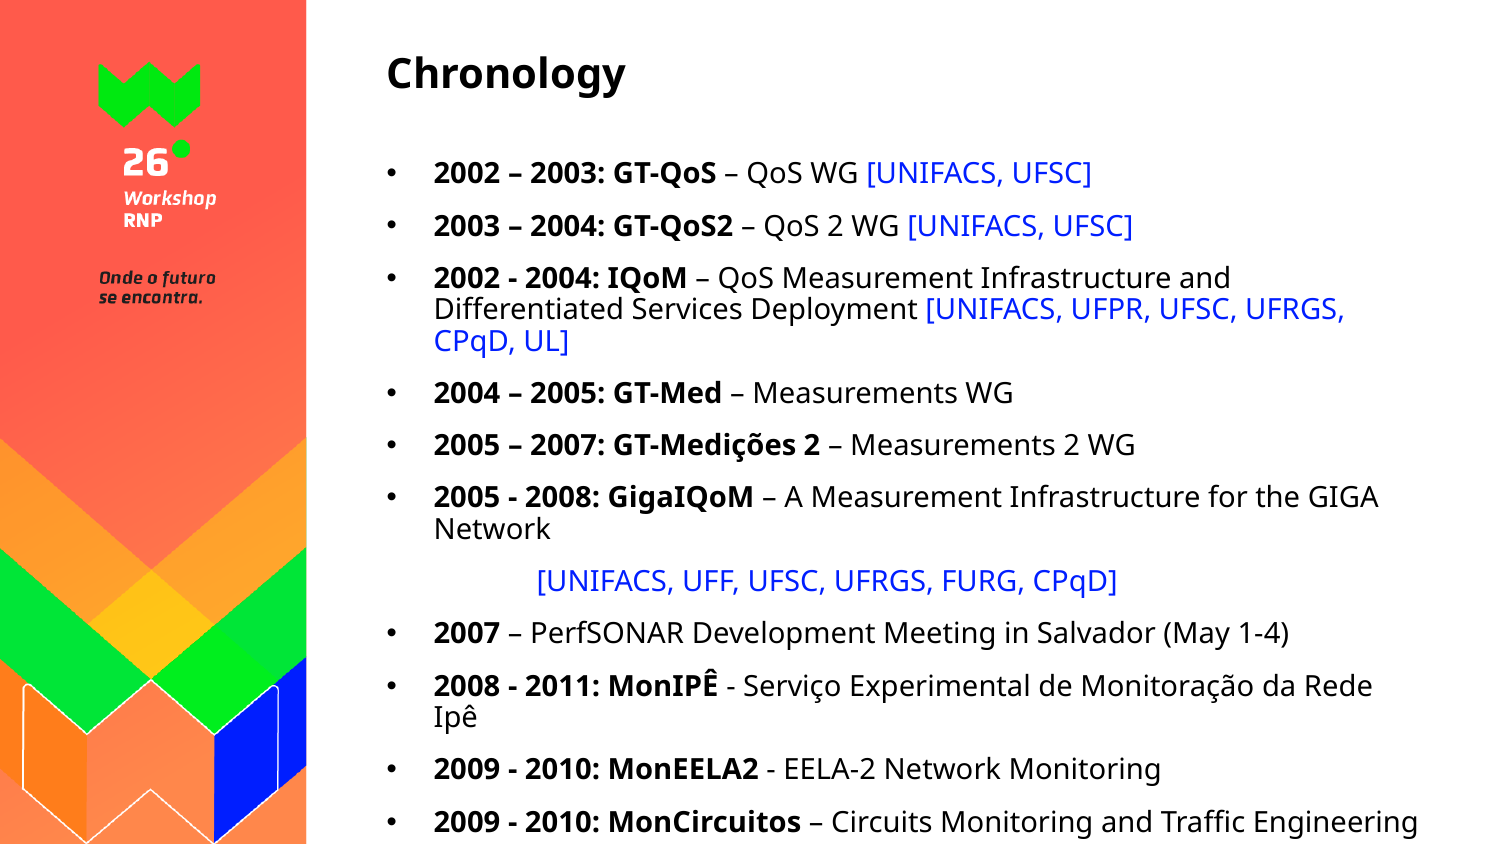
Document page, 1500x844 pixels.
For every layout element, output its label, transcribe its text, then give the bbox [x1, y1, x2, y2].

list 2002 – 2003: GT-QoS – QoS WG [UNIFACS, UFSC] 2003 – 2004: GT-QoS2 – QoS 2 WG [UNIFACS, UFSC] 2002 - 2004: IQoM – QoS Measurement Infrastructure and Differentiated Services Deployment [UNIFACS, UFPR, UFSC, UFRGS, CPqD, UL] 2004 – 2005: GT-Med – Measurements WG 2005 – 2007: GT-Medições 2 – Measurements 2 WG 2005 - 2008: GigaIQoM – A Measurement Infrastructure for the GIGA Network [UNIFACS, UFF, UFSC, UFRGS, FURG, CPqD] 2007 – PerfSONAR Development Meeting in Salvador (May 1-4) 2008 - 2011: MonIPÊ - Serviço Experimental de Monitoração da Rede Ipê 2009 - 2010: MonEELA2 - EELA-2 Network Monitoring 2009 - 2010: MonCircuitos – Circuits Monitoring and Traffic Engineering 2011 - 2013: GT-Mediciones - Measurements at Red Clara [371, 151, 1440, 795]
title Chronology [371, 45, 1440, 129]
picture [0, 0, 1500, 844]
